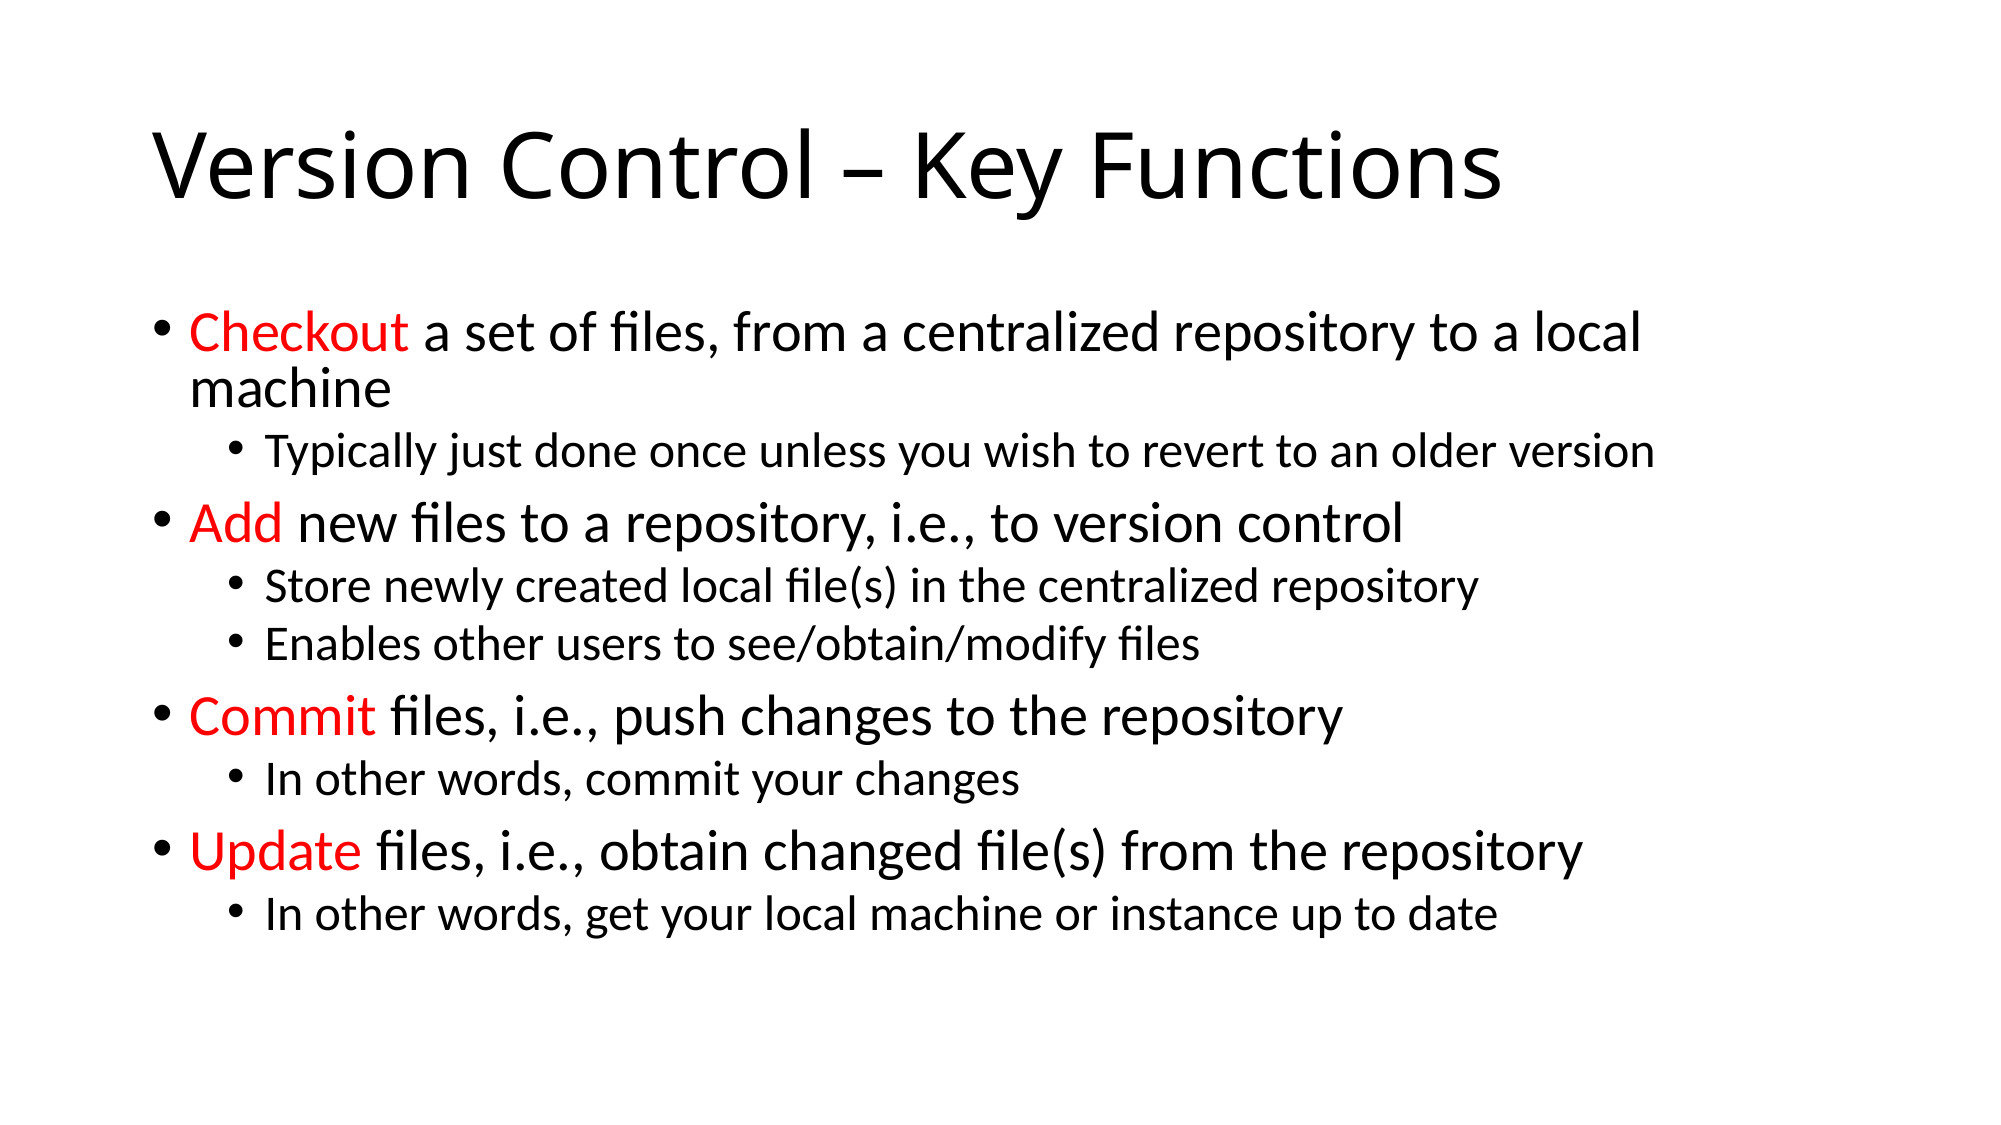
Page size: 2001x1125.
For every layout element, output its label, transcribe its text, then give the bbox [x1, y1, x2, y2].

text_box Checkout a set of files, from a centralized repository to a local machine Typically just done once unless you wish to revert to an older version Add new files to a repository, i.e., to version control Store newly created local file(s) in the centralized repository Enables other users to see/obtain/modify files Commit files, i.e., push changes to the repository In other words, commit your changes Update files, i.e., obtain changed file(s) from the repository In other words, get your local machine or instance up to date [137, 299, 1863, 1014]
text_box Version Control – Key Functions [137, 59, 1863, 278]
